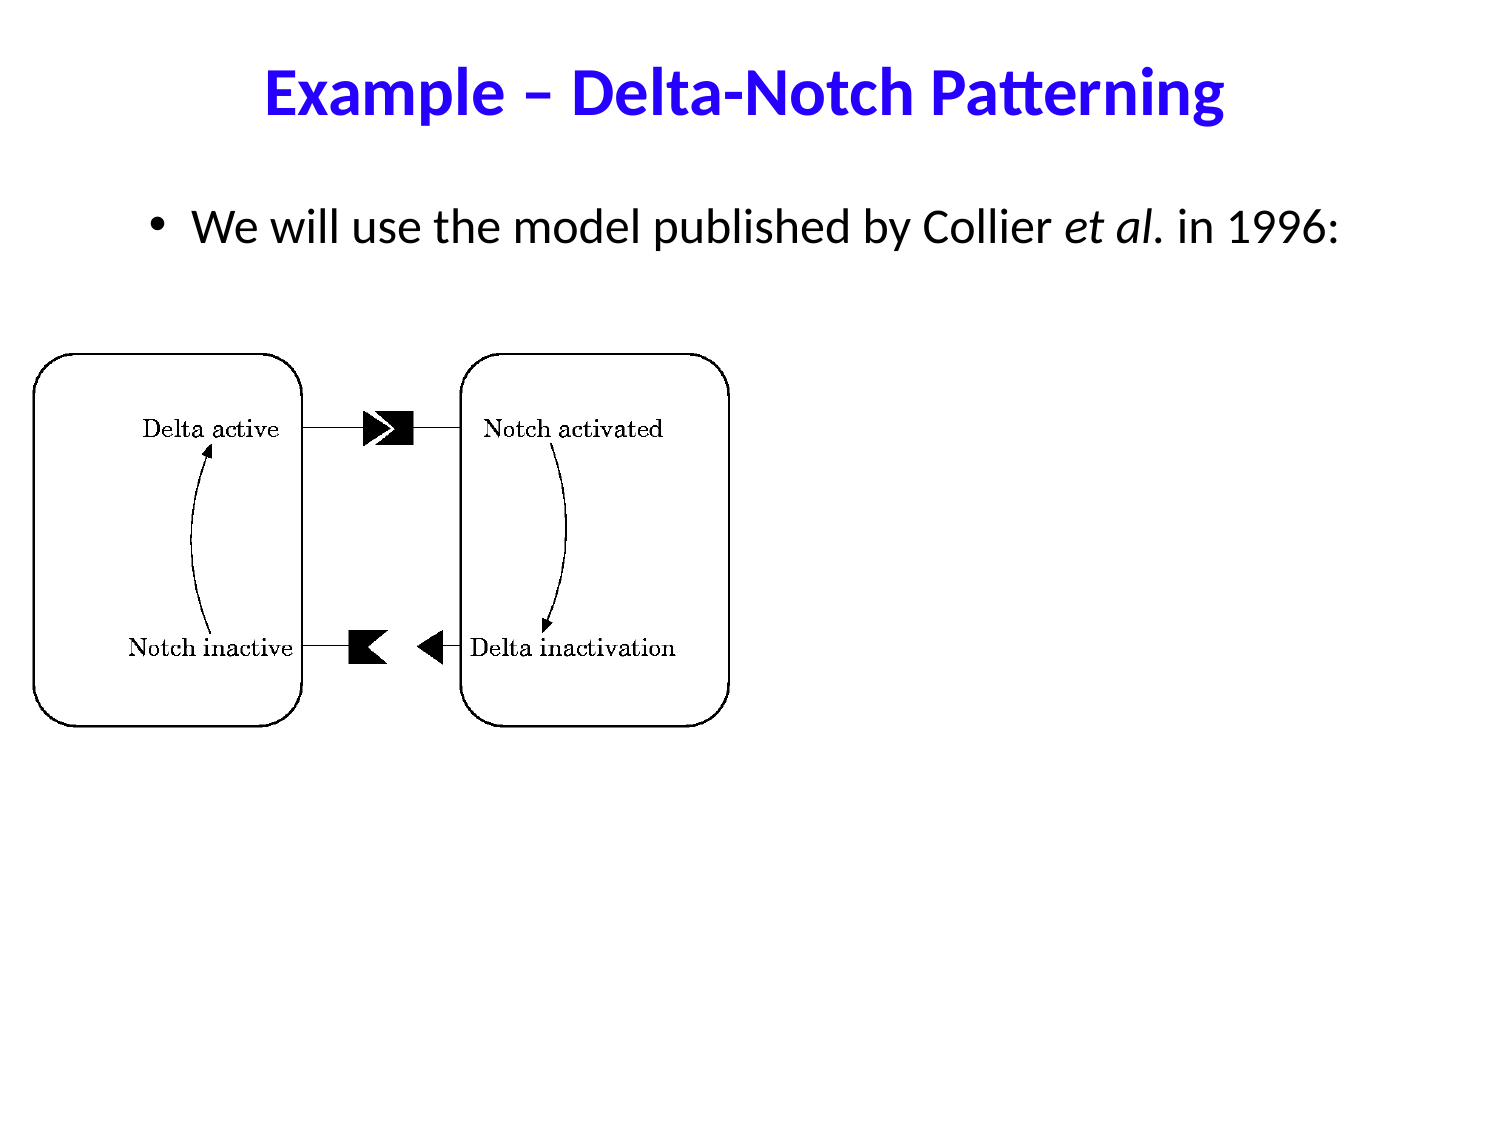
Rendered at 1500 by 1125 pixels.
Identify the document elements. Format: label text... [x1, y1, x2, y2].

list We will use the model published by Collier et al. in 1996: [133, 185, 1381, 1083]
picture [21, 341, 739, 740]
title Example – Delta-Notch Patterning [182, 17, 1308, 159]
